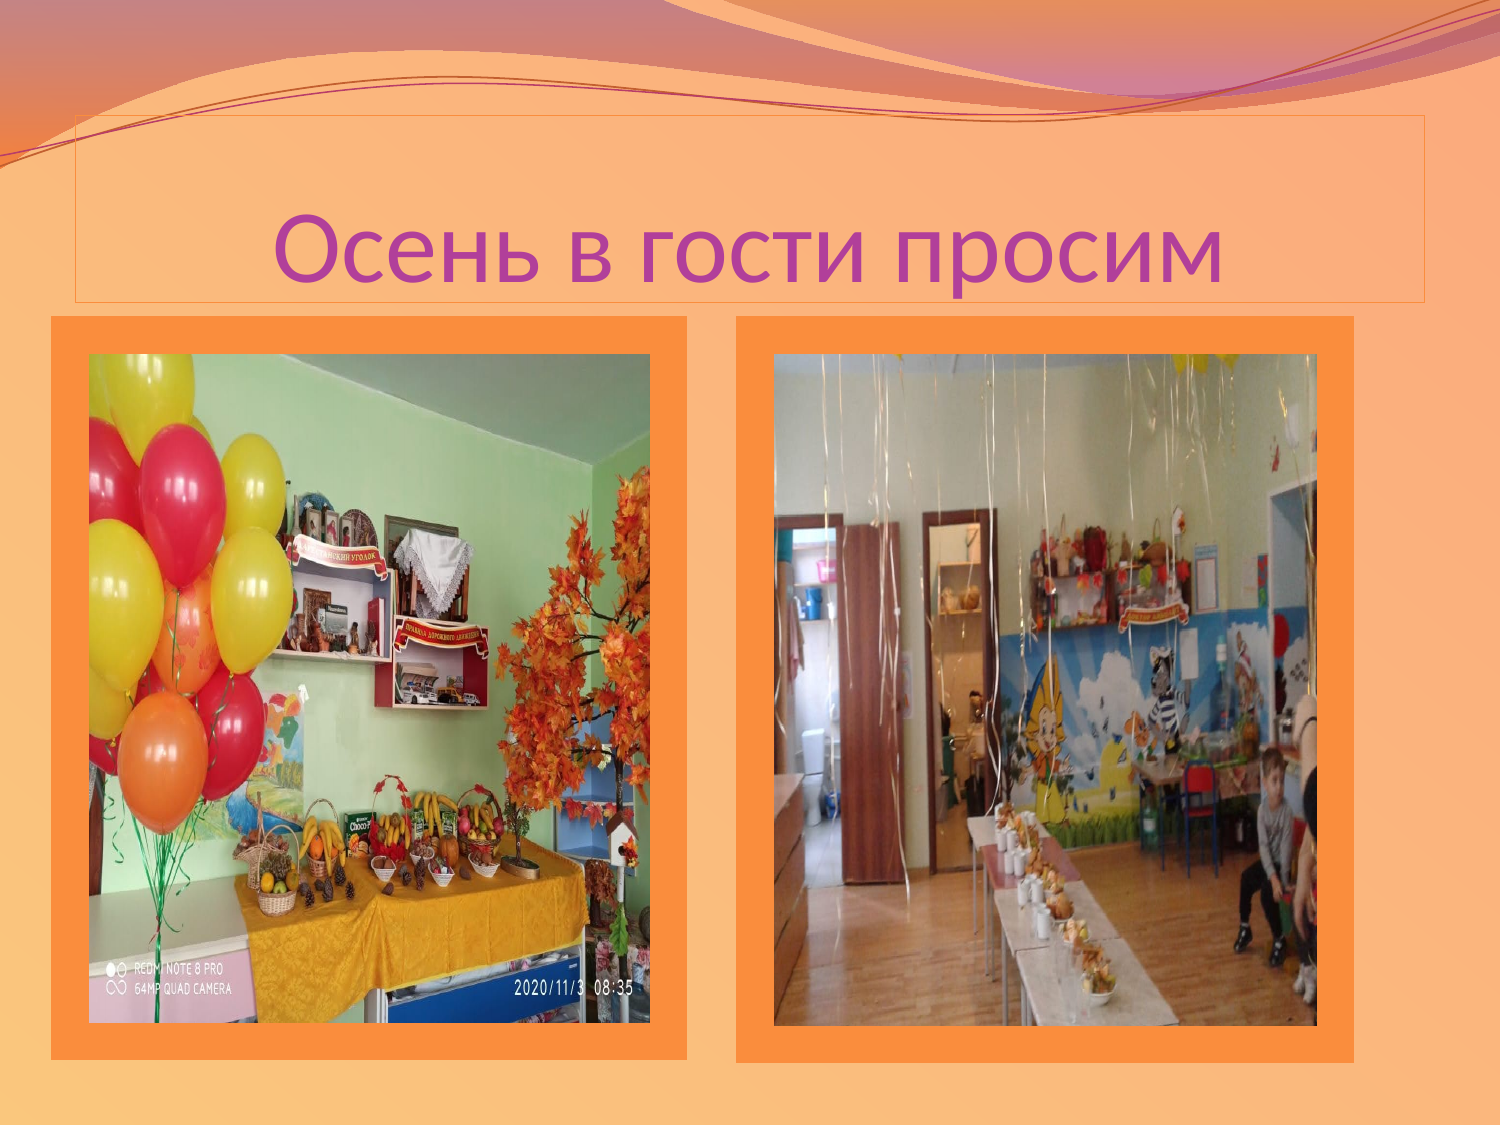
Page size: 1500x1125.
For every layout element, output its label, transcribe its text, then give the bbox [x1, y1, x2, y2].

title Осень в гости просим [75, 115, 1425, 303]
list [773, 353, 1318, 1027]
picture [88, 353, 650, 1023]
